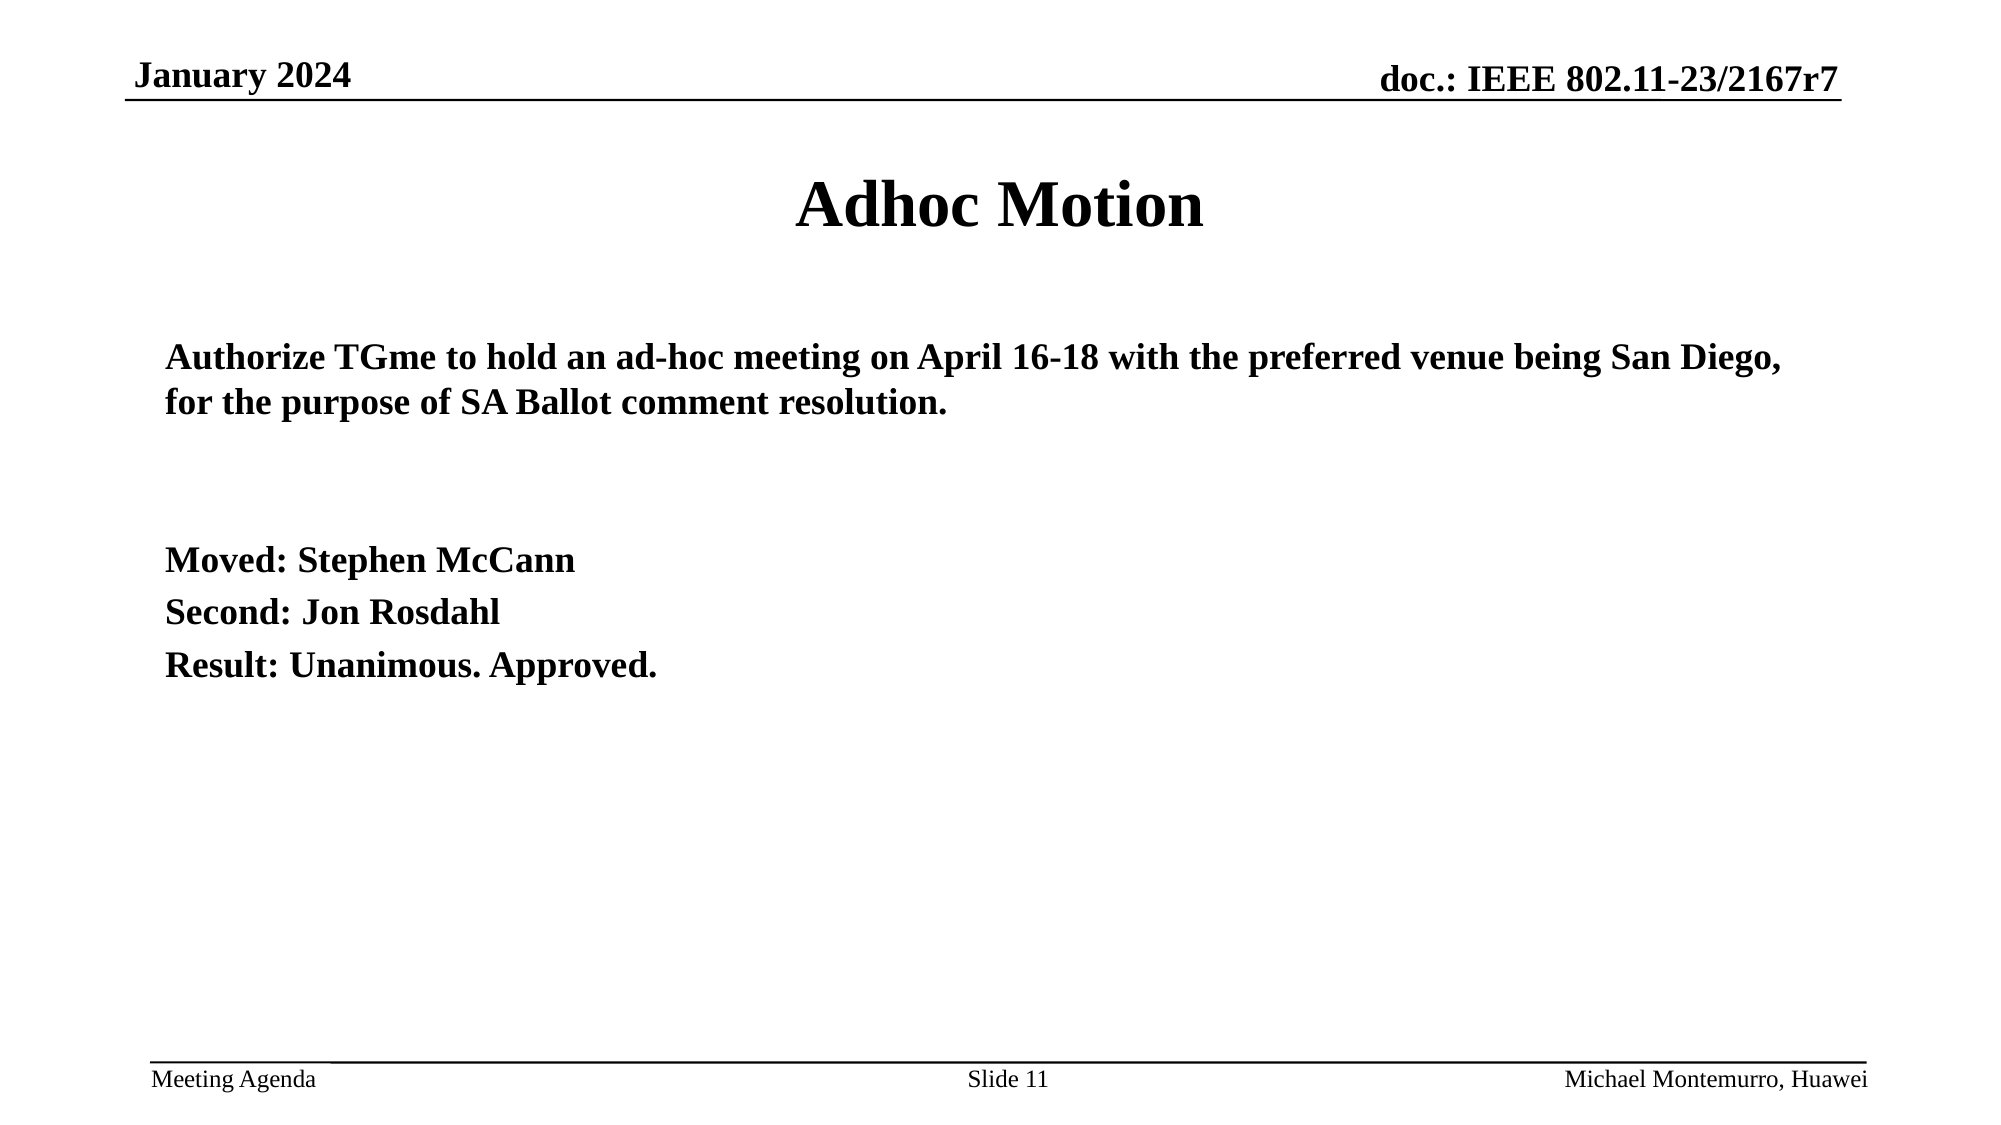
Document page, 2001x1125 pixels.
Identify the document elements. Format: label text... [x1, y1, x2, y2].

slide_number Slide 11 [964, 1061, 1053, 1093]
list Authorize TGme to hold an ad-hoc meeting on April 16-18 with the preferred venue being San Diego, for the purpose of SA Ballot comment resolution. Moved: Stephen McCann Second: Jon Rosdahl Result: Unanimous. Approved. [150, 324, 1850, 1000]
footer Michael Montemurro, Huawei [1266, 1061, 1869, 1093]
title Adhoc Motion [150, 112, 1850, 288]
